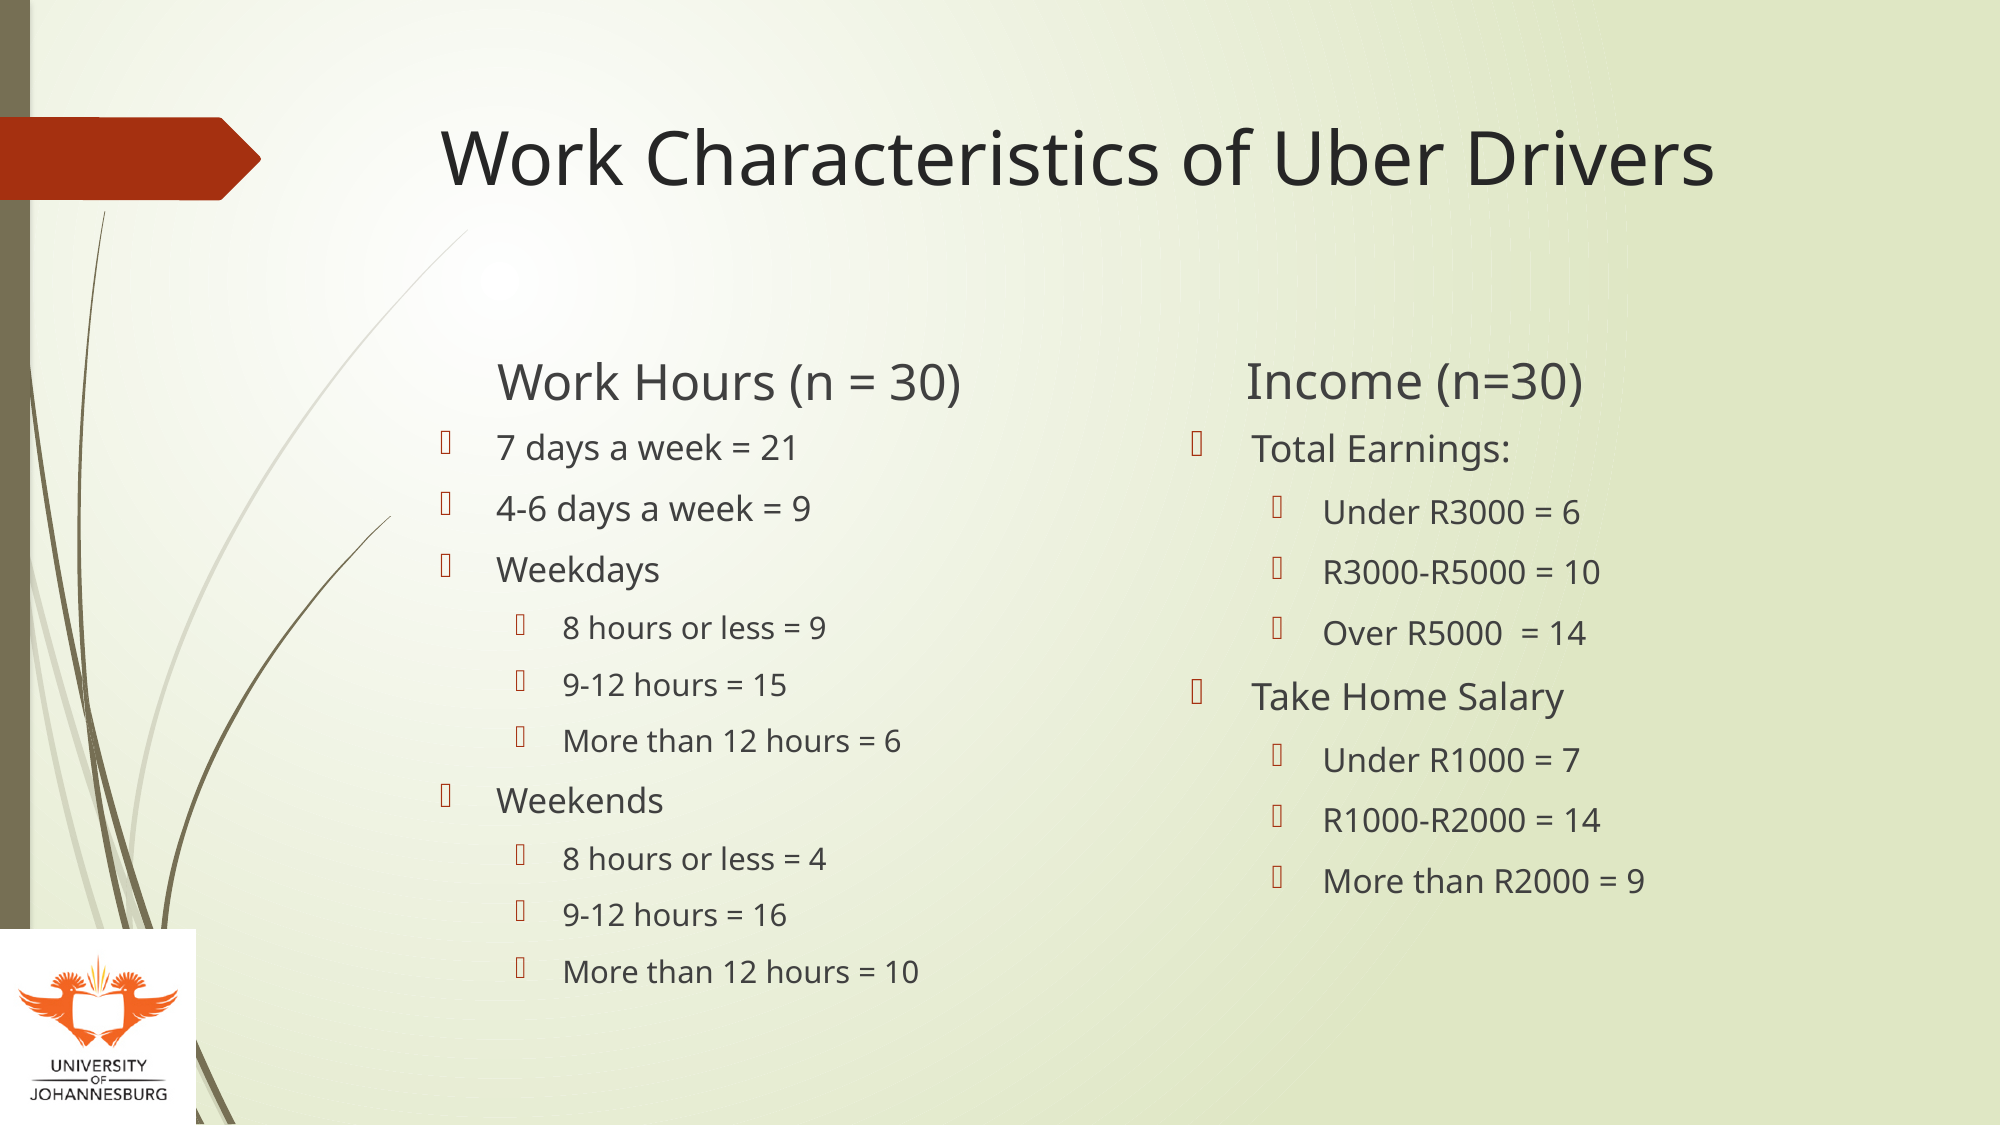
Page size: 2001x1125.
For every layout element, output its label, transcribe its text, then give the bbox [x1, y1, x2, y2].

list Income (n=30) [1231, 323, 1888, 417]
list 7 days a week = 21 4-6 days a week = 9 Weekdays 8 hours or less = 9 9-12 hours = 15 More than 12 hours = 6 Weekends 8 hours or less = 4 9-12 hours = 16 More than 12 hours = 10 [424, 418, 1138, 1001]
list Work Hours (n = 30) [482, 323, 1138, 418]
list Total Earnings: Under R3000 = 6 R3000-R5000 = 10 Over R5000 = 14 Take Home Salary Under R1000 = 7 R1000-R2000 = 14 More than R2000 = 9 [1175, 417, 1888, 968]
picture [0, 929, 196, 1125]
title Work Characteristics of Uber Drivers [425, 102, 1888, 313]
